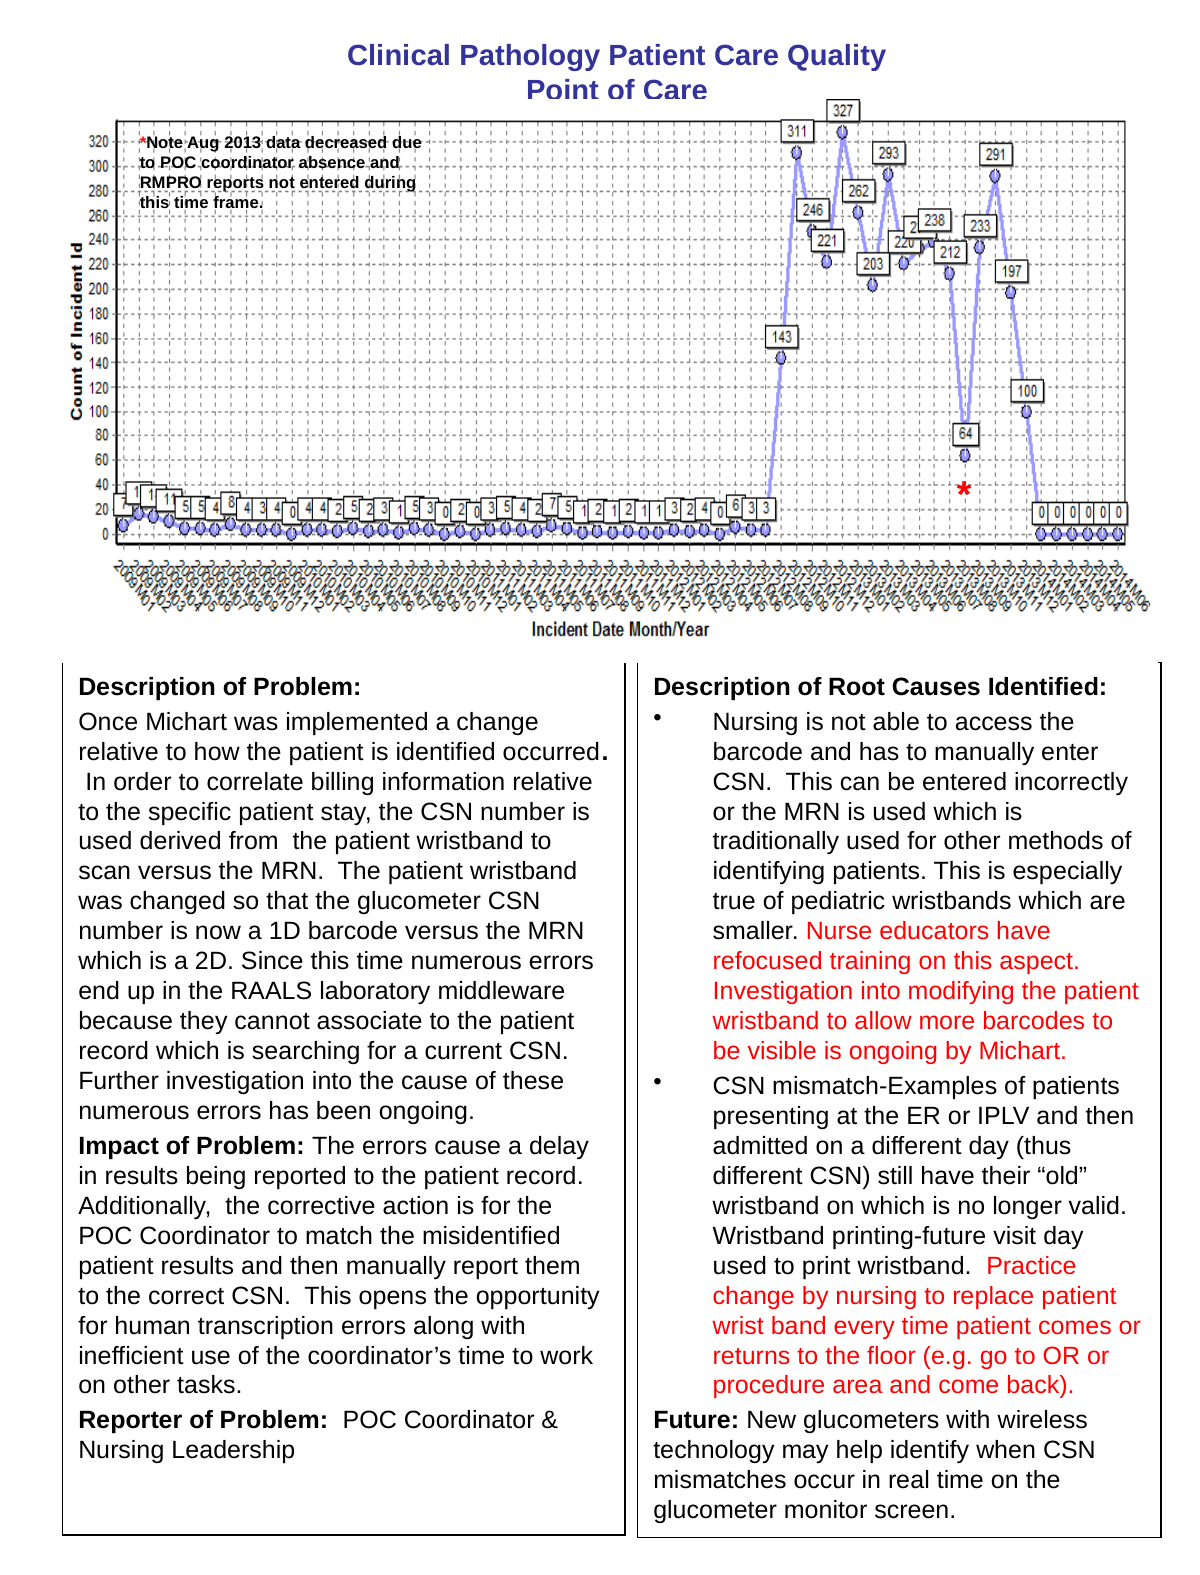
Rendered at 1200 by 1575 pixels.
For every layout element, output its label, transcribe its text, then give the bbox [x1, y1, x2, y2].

title Clinical Pathology Patient Care Quality Point of Care [76, 37, 1158, 99]
text_box Description of Root Causes Identified: Nursing is not able to access the barcode and has to manually enter CSN. This can be entered incorrectly or the MRN is used which is traditionally used for other methods of identifying patients. This is especially true of pediatric wristbands which are smaller. Nurse educators have refocused training on this aspect. Investigation into modifying the patient wristband to allow more barcodes to be visible is ongoing by Michart. CSN mismatch-Examples of patients presenting at the ER or IPLV and then admitted on a different day (thus different CSN) still have their “old” wristband on which is no longer valid. Wristband printing-future visit day used to print wristband. Practice change by nursing to replace patient wrist band every time patient comes or returns to the floor (e.g. go to OR or procedure area and come back). Future: New glucometers with wireless technology may help identify when CSN mismatches occur in real time on the glucometer monitor screen. [637, 667, 1161, 1538]
list Description of Problem: Once Michart was implemented a change relative to how the patient is identified occurred. In order to correlate billing information relative to the specific patient stay, the CSN number is used derived from the patient wristband to scan versus the MRN. The patient wristband was changed so that the glucometer CSN number is now a 1D barcode versus the MRN which is a 2D. Since this time numerous errors end up in the RAALS laboratory middleware because they cannot associate to the patient record which is searching for a current CSN. Further investigation into the cause of these numerous errors has been ongoing. Impact of Problem: The errors cause a delay in results being reported to the patient record. Additionally, the corrective action is for the POC Coordinator to match the misidentified patient results and then manually report them to the correct CSN. This opens the opportunity for human transcription errors along with inefficient use of the coordinator’s time to work on other tasks. Reporter of Problem: POC Coordinator & Nursing Leadership [62, 672, 626, 1536]
picture [34, 99, 1158, 663]
